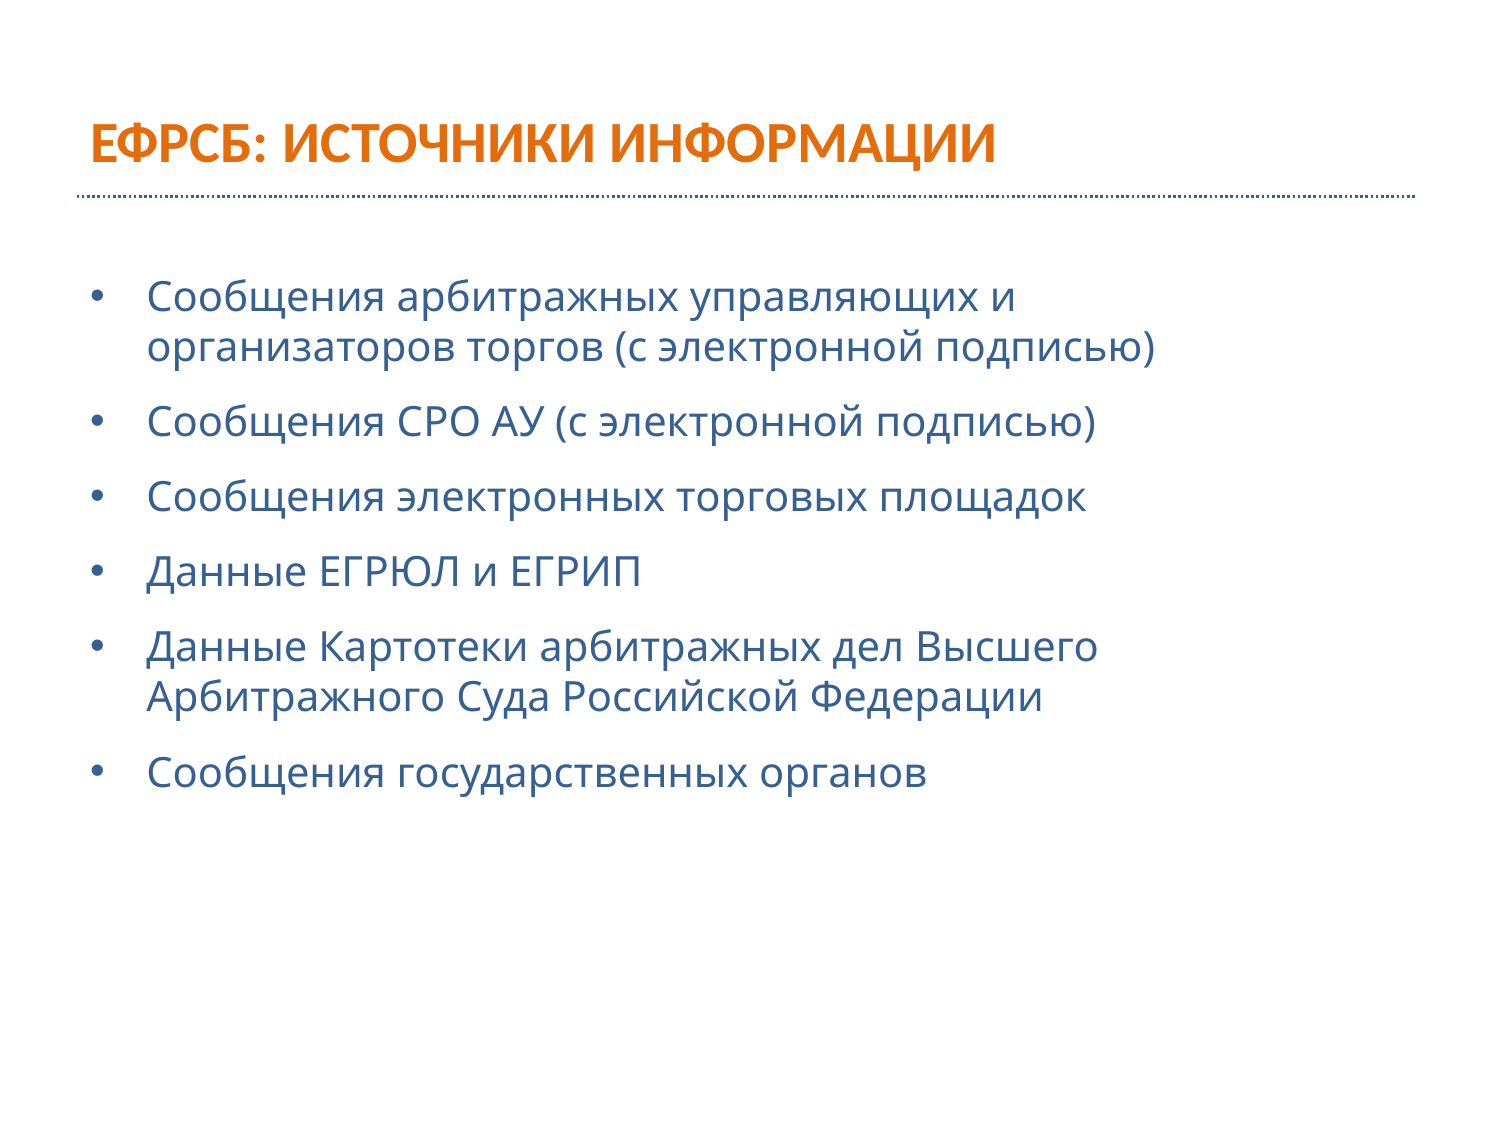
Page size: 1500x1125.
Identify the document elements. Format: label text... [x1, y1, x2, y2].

title ЕФРСБ: Источники информации [74, 44, 1426, 233]
list Сообщения арбитражных управляющих и организаторов торгов (с электронной подписью) Сообщения СРО АУ (с электронной подписью) Сообщения электронных торговых площадок Данные ЕГРЮЛ и ЕГРИП Данные Картотеки арбитражных дел Высшего Арбитражного Суда Российской Федерации Сообщения государственных органов [74, 262, 1270, 1006]
